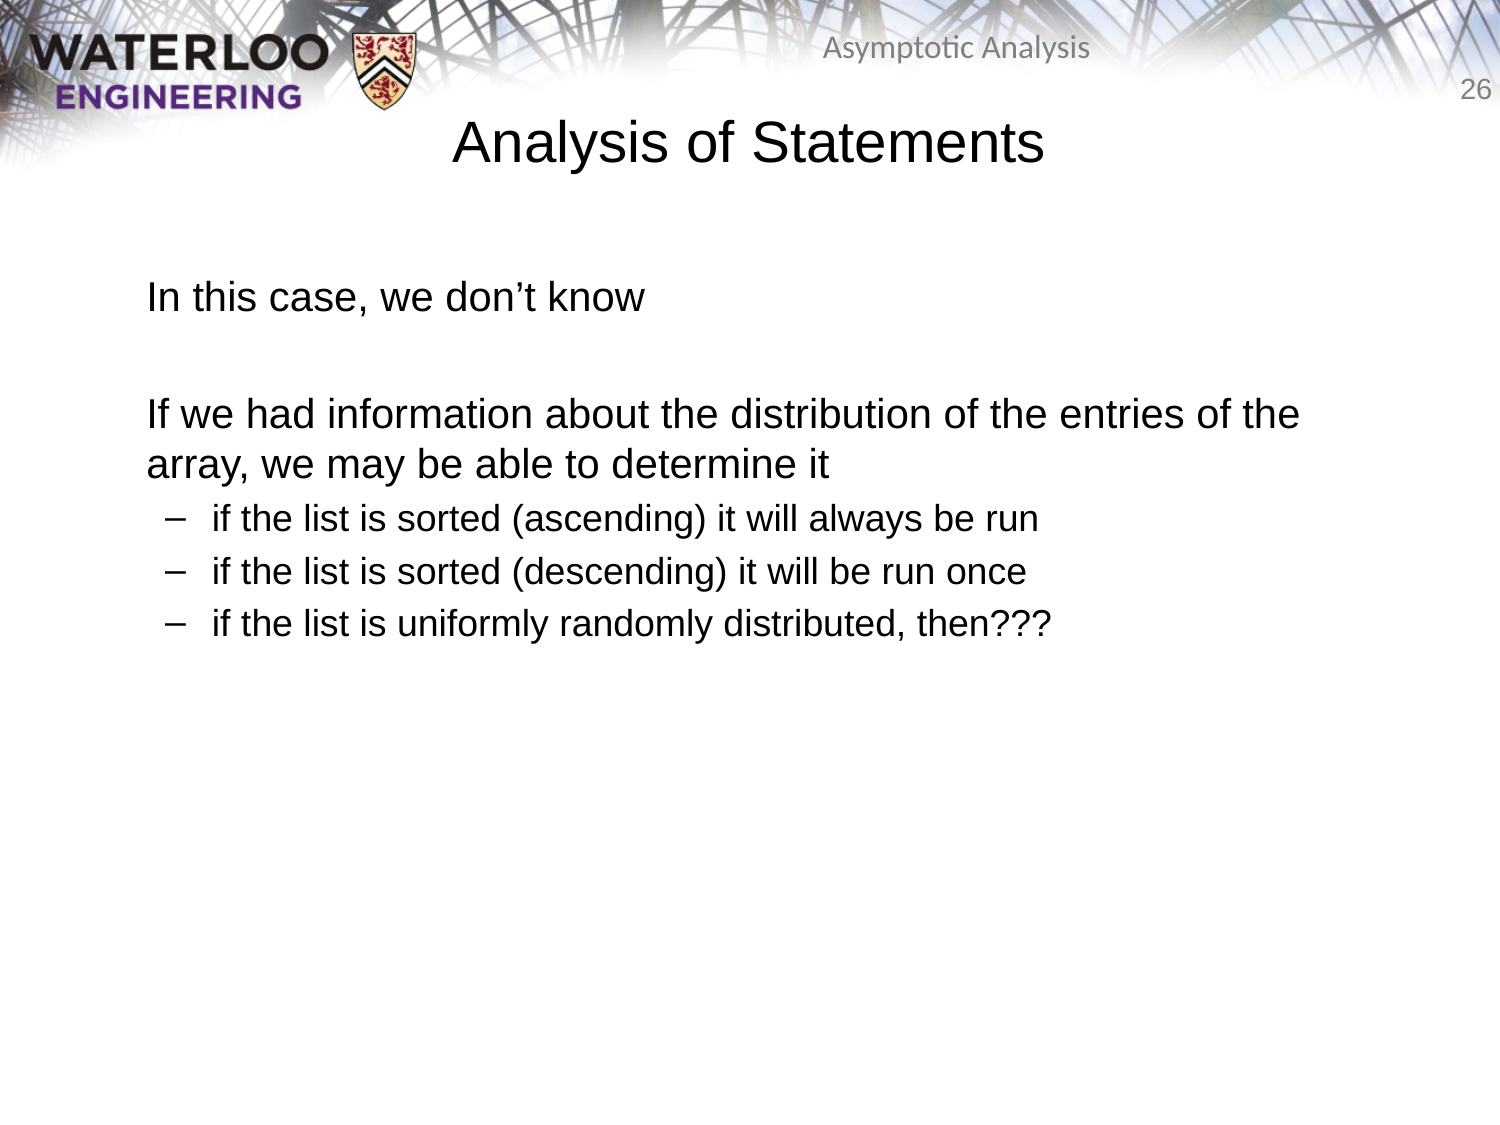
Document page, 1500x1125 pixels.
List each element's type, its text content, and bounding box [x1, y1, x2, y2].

list In this case, we don’t know If we had information about the distribution of the entries of the array, we may be able to determine it if the list is sorted (ascending) it will always be run if the list is sorted (descending) it will be run once if the list is uniformly randomly distributed, then??? [74, 262, 1426, 1006]
title Analysis of Statements [74, 44, 1426, 233]
picture [0, 0, 1500, 1125]
